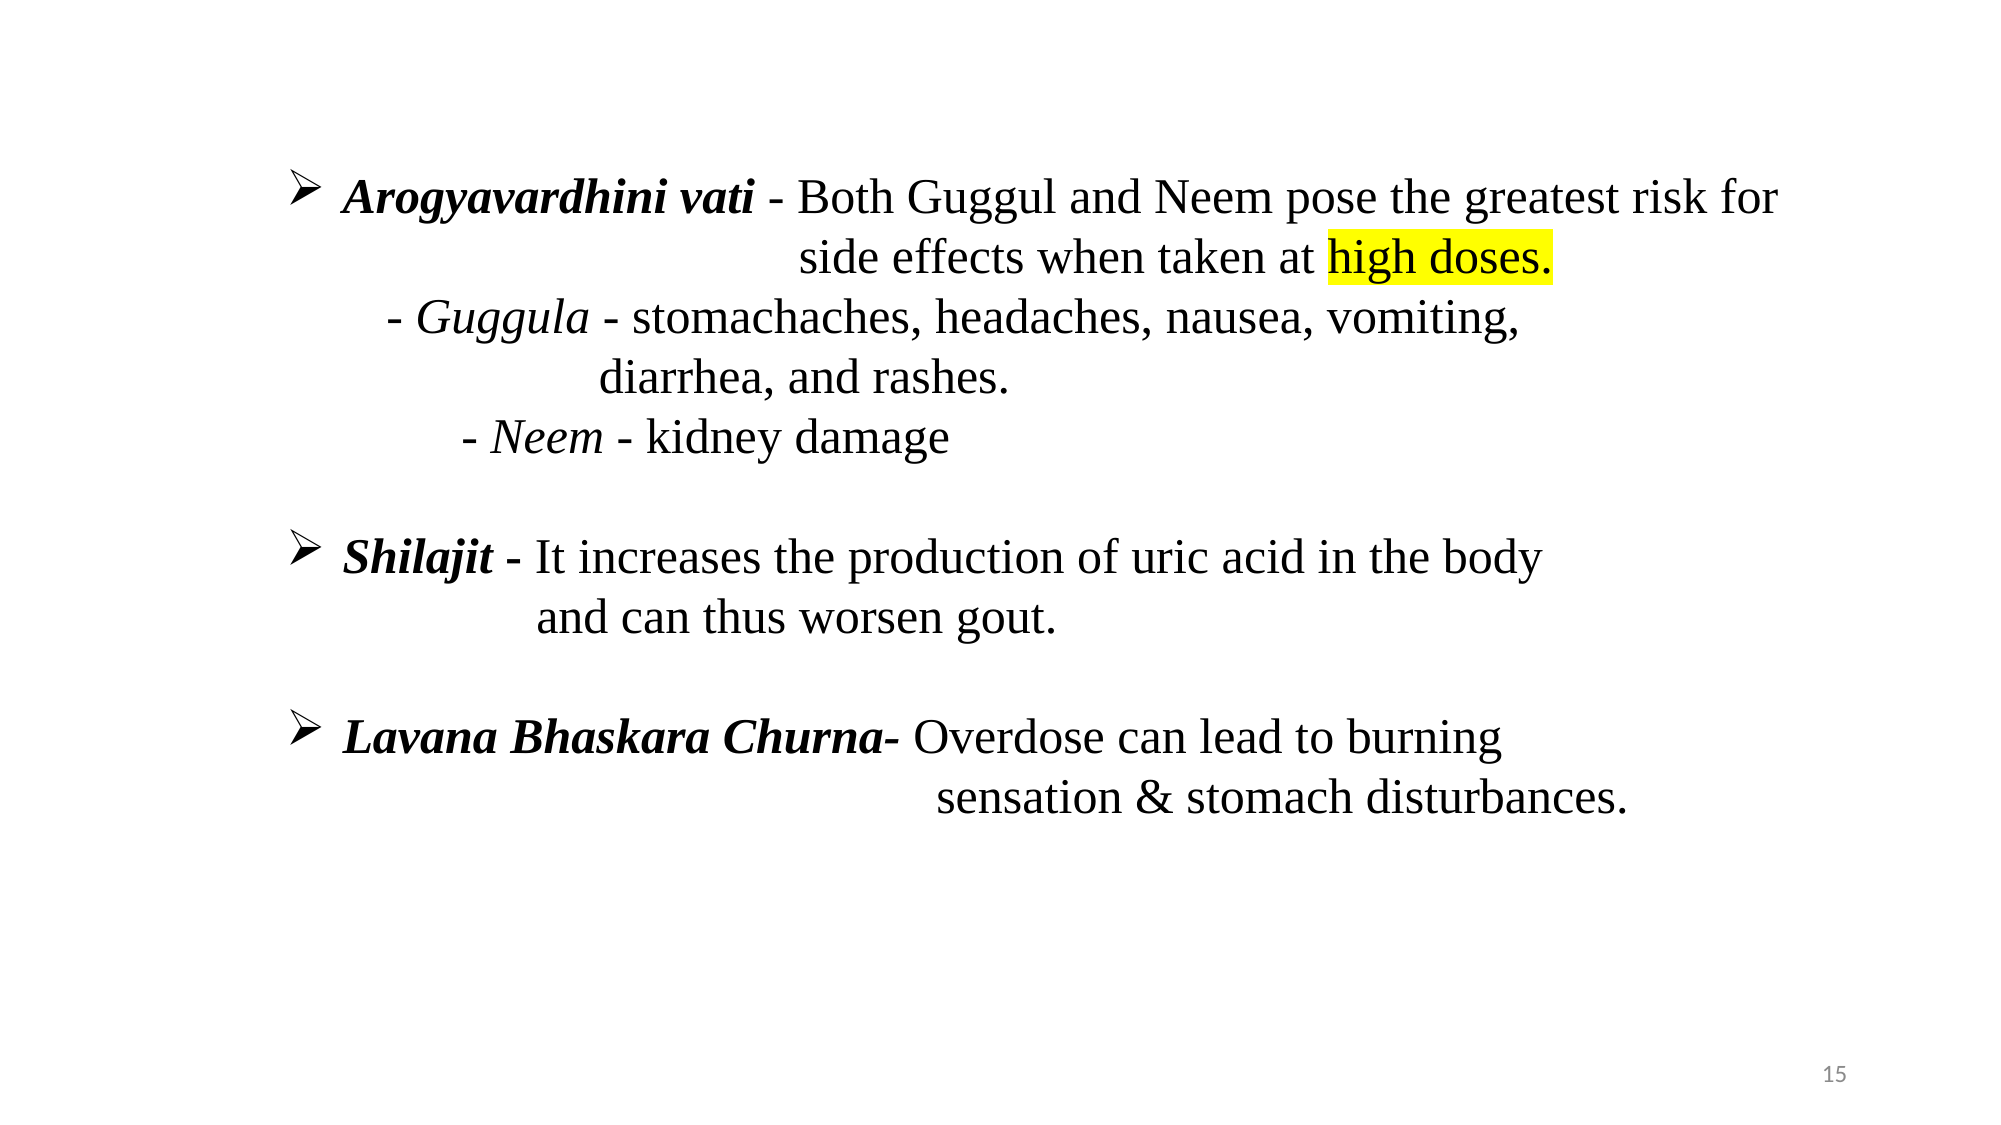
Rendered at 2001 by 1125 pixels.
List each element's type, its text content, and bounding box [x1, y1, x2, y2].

text_box Arogyavardhini vati - Both Guggul and Neem pose the greatest risk for side effects when taken at high doses. - Guggula - stomachaches, headaches, nausea, vomiting, diarrhea, and rashes. - Neem - kidney damage Shilajit - It increases the production of uric acid in the body and can thus worsen gout. Lavana Bhaskara Churna- Overdose can lead to burning sensation & stomach disturbances. [196, 156, 1837, 892]
slide_number 15 [1412, 1042, 1863, 1103]
